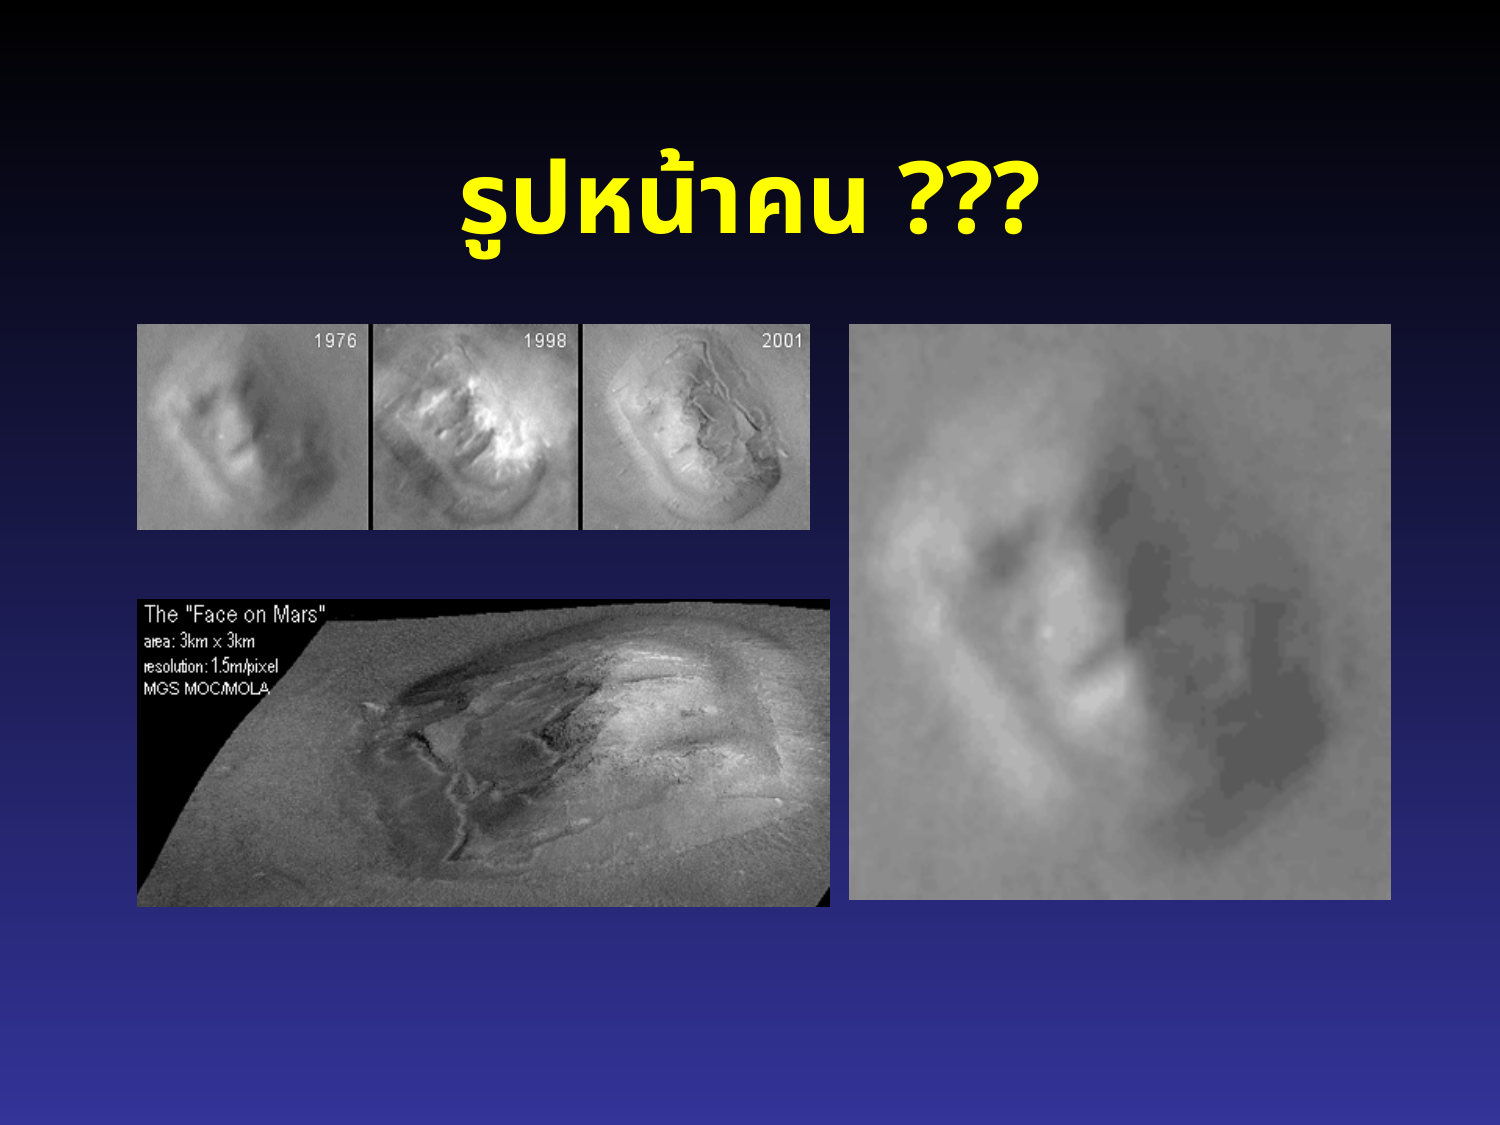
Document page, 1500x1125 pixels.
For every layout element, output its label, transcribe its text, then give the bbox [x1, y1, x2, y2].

picture [137, 599, 830, 907]
picture [137, 324, 810, 530]
picture [849, 324, 1391, 901]
text_box รูปหน้าคน ??? [112, 99, 1388, 288]
